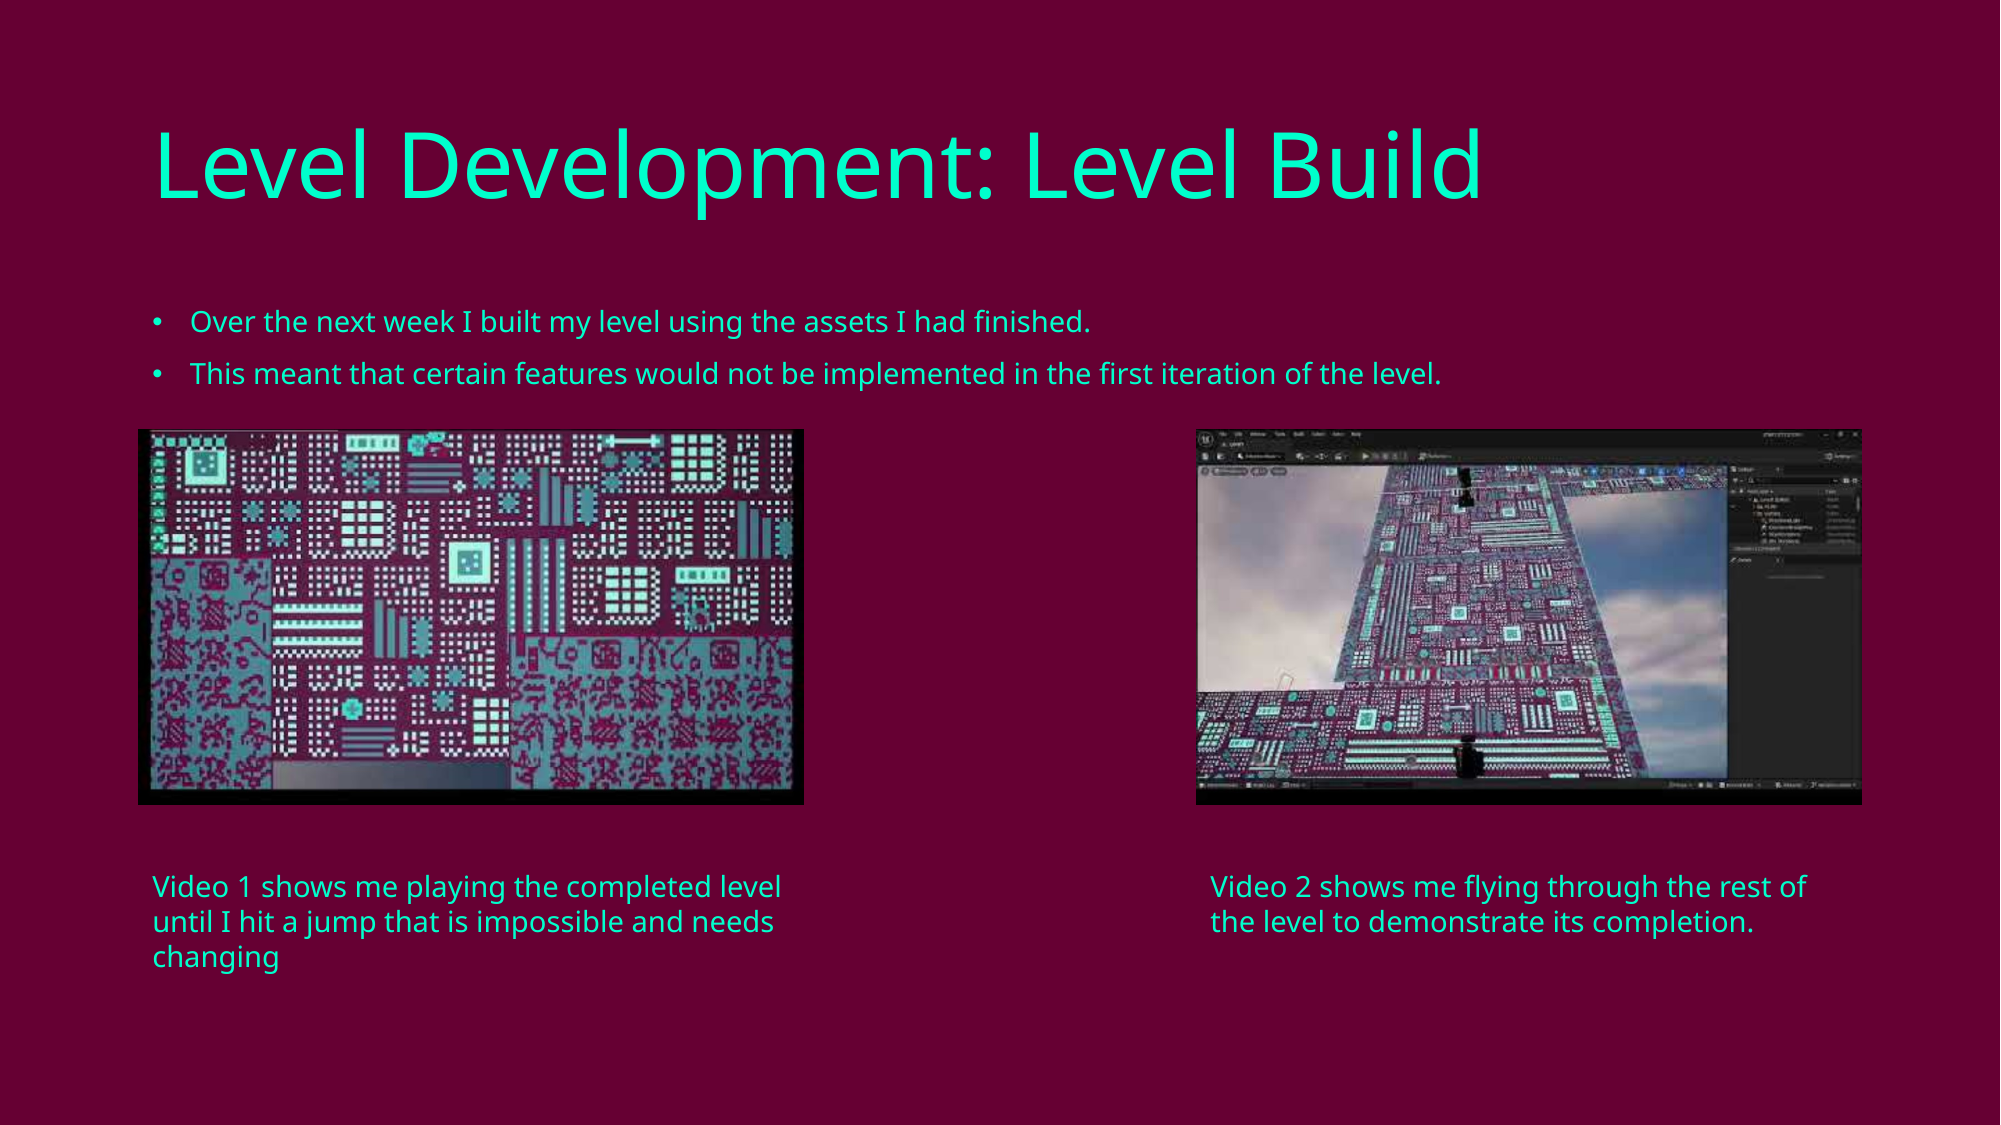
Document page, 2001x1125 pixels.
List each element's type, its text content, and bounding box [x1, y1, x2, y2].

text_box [137, 428, 805, 806]
title Level Development: Level Build [137, 59, 1863, 278]
list Over the next week I built my level using the assets I had finished. This meant that certain features would not be implemented in the first iteration of the level. [137, 299, 1863, 1014]
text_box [1195, 428, 1863, 806]
text_box Video 1 shows me playing the completed level until I hit a jump that is impossible and needs changing [137, 860, 805, 981]
text_box Video 2 shows me flying through the rest of the level to demonstrate its completion. [1195, 860, 1863, 946]
